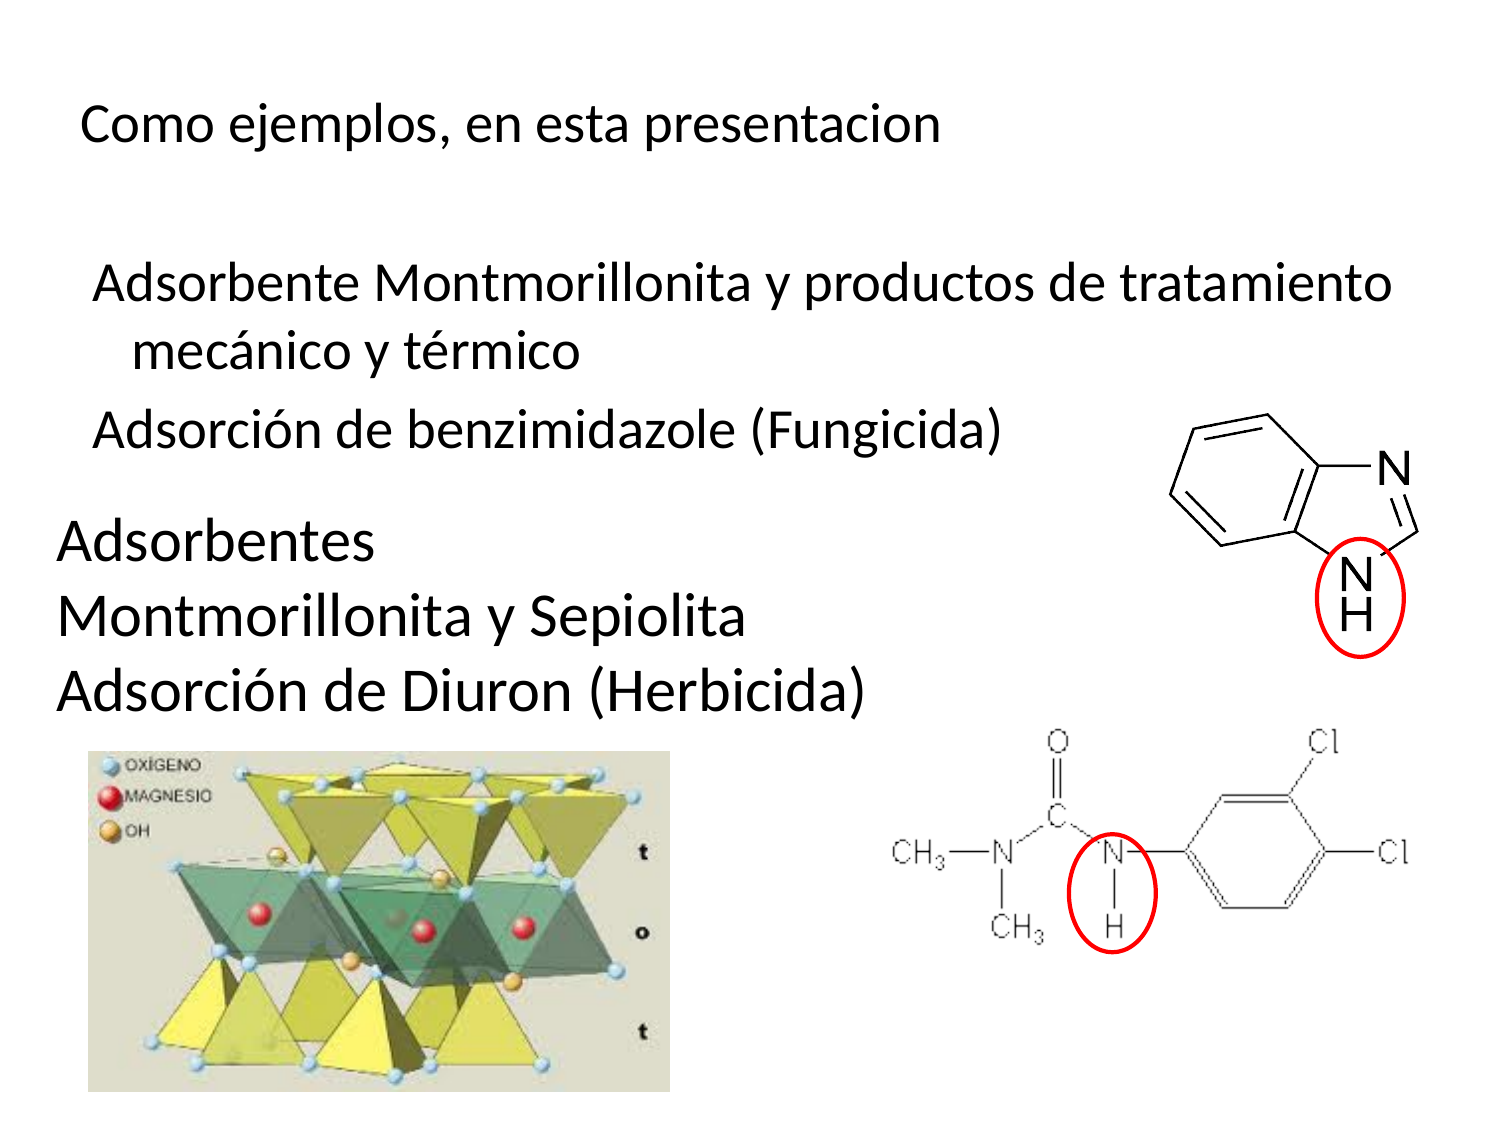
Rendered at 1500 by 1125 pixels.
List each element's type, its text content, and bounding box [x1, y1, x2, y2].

picture [88, 751, 671, 1093]
picture [1151, 396, 1436, 646]
picture [891, 727, 1411, 949]
list Como ejemplos, en esta presentacion Adsorbente Montmorillonita y productos de tratamiento mecánico y térmico Adsorción de benzimidazole (Fungicida) [64, 78, 1415, 468]
text_box [1342, 654, 1379, 660]
text_box Adsorbentes Montmorillonita y Sepiolita Adsorción de Diuron (Herbicida) [41, 491, 1152, 732]
